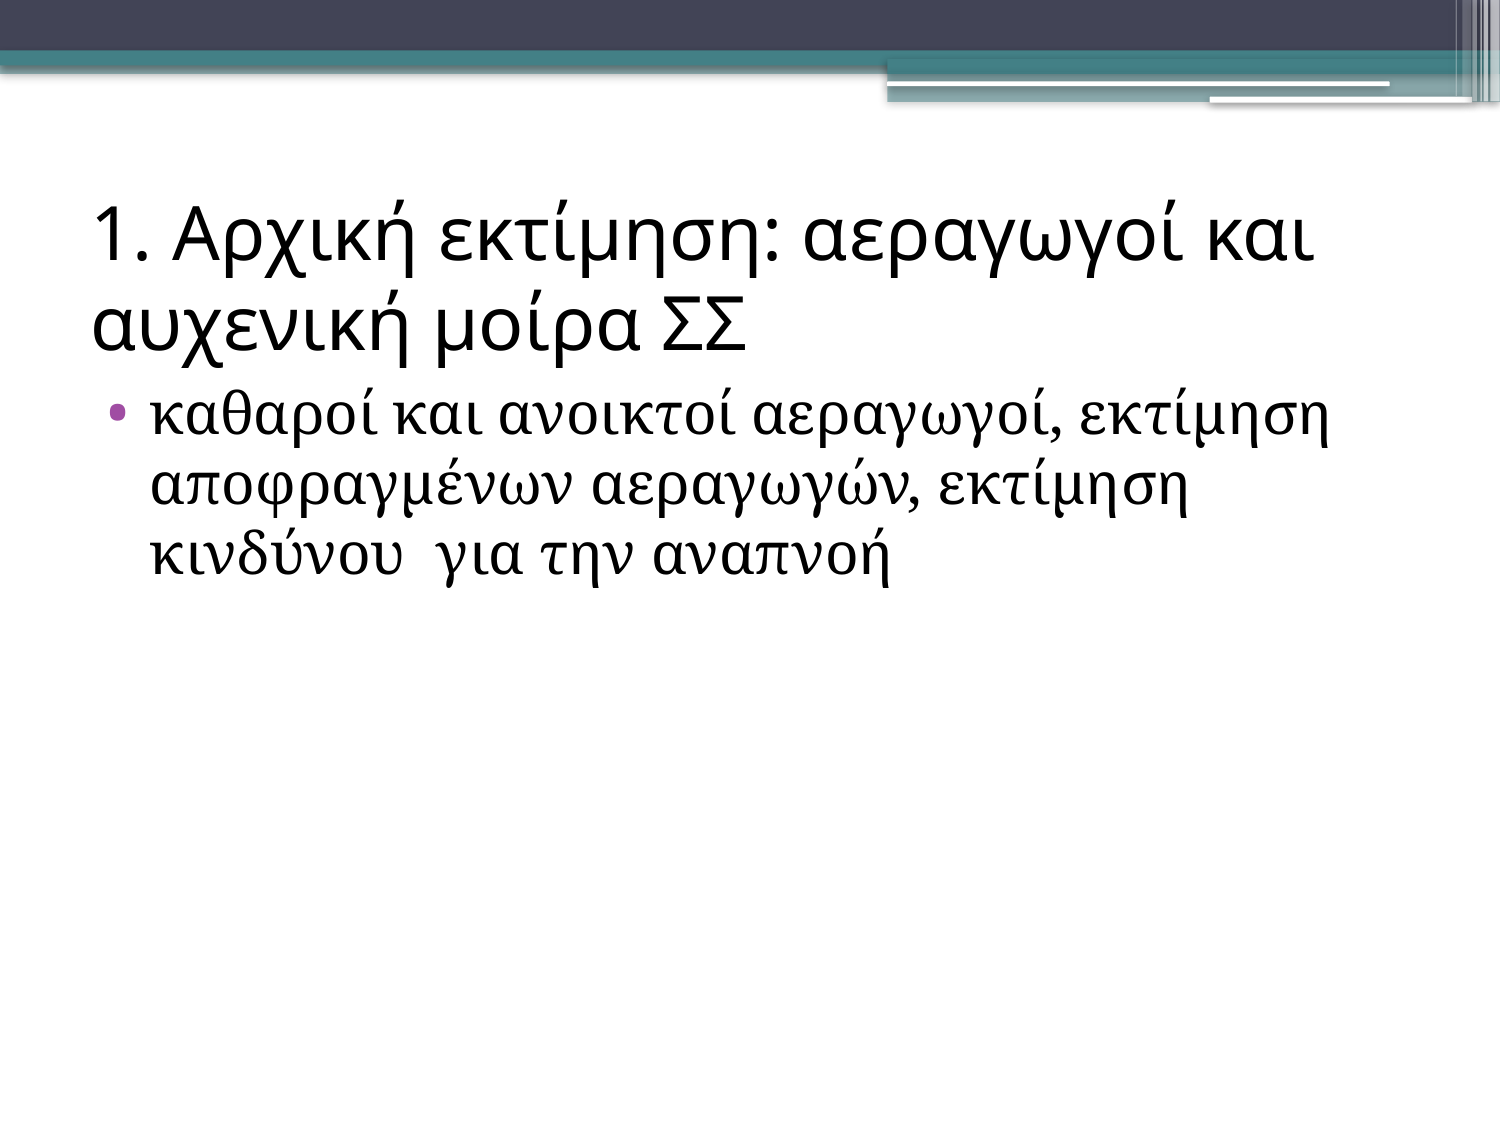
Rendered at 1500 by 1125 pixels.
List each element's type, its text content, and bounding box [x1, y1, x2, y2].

list καθαροί και ανοικτοί αεραγωγοί, εκτίμηση αποφραγμένων αεραγωγών, εκτίμηση κινδύνου για την αναπνοή [74, 368, 1426, 1079]
title 1. Αρχική εκτίμηση: αεραγωγοί και αυχενική μοίρα ΣΣ [74, 187, 1426, 363]
